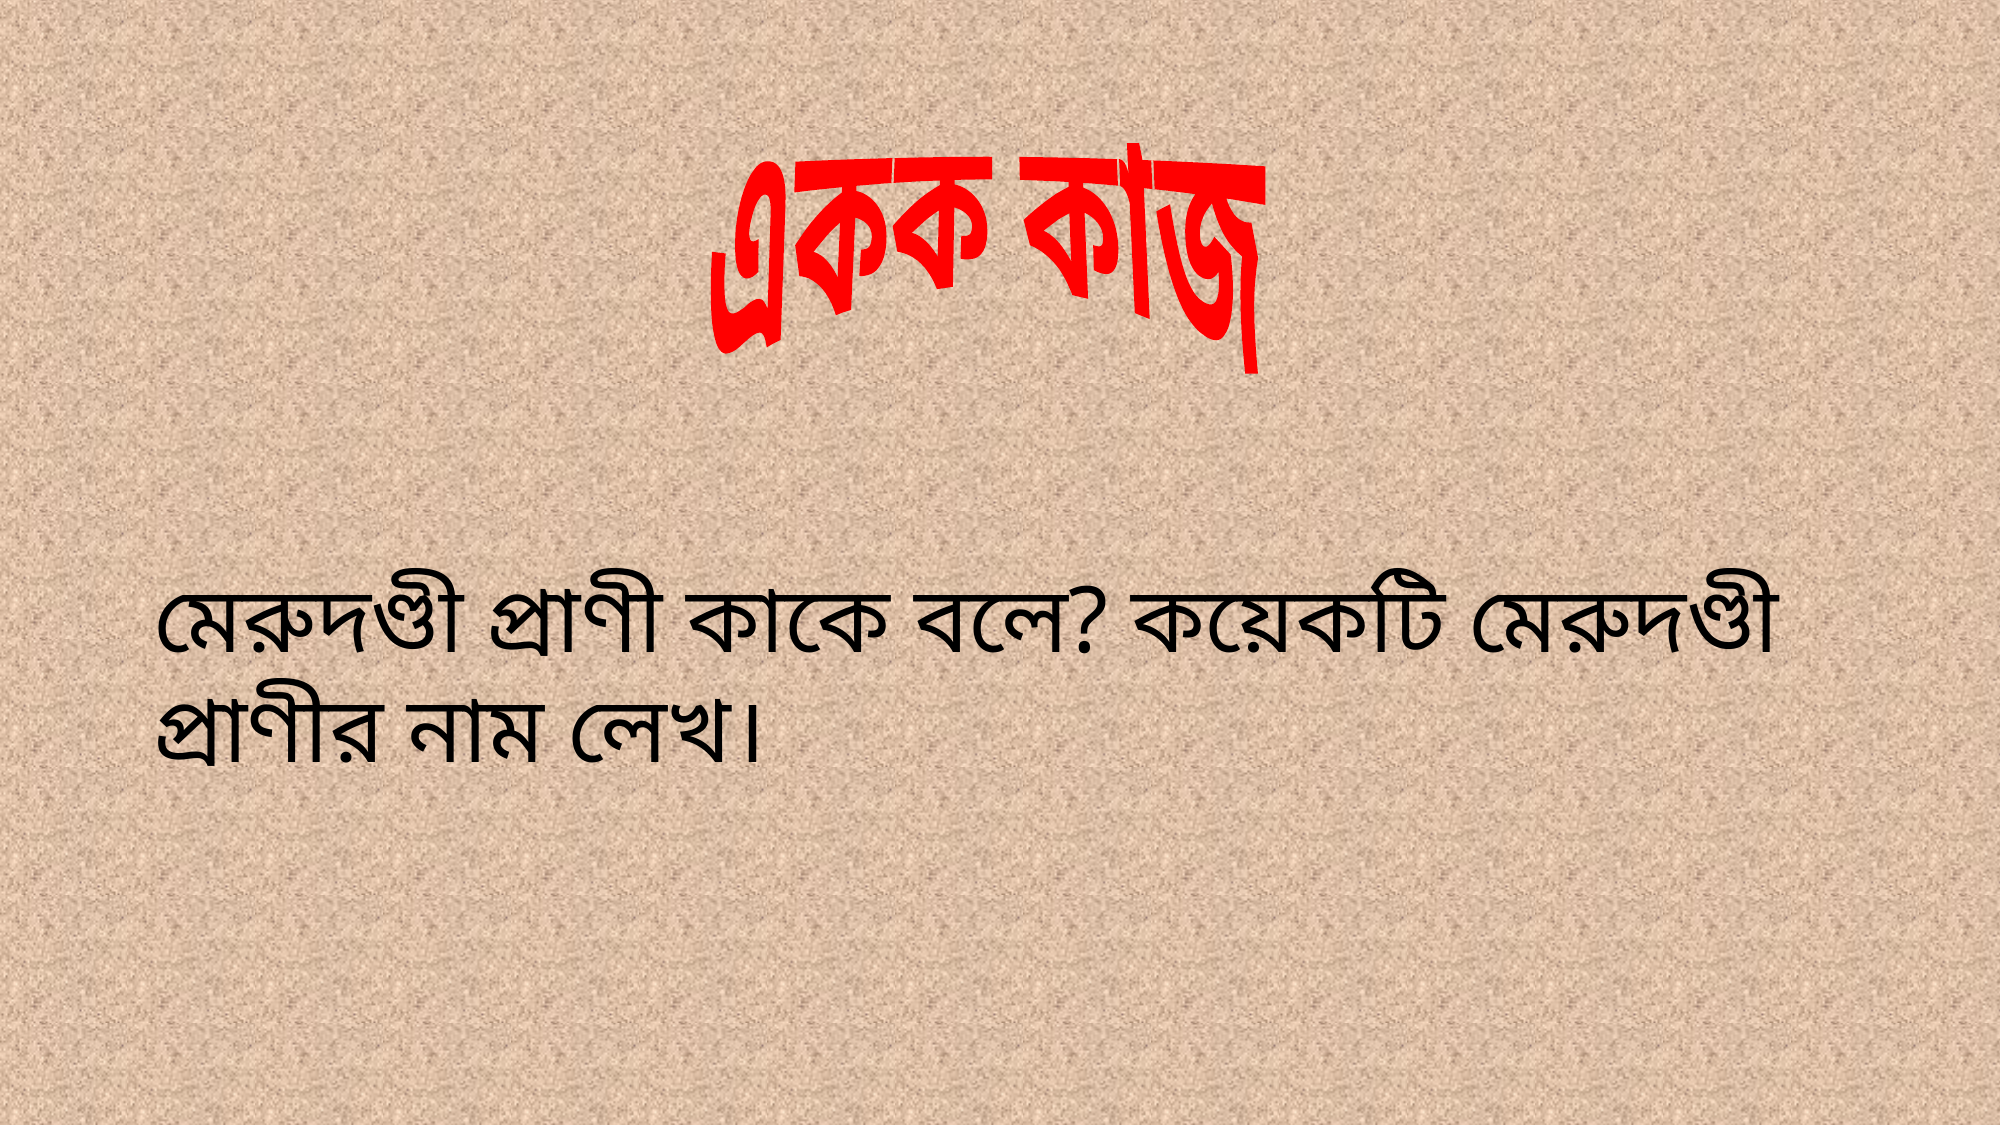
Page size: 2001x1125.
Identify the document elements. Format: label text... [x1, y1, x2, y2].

text_box মেরুদণ্ডী প্রাণী কাকে বলে? কয়েকটি মেরুদণ্ডী প্রাণীর নাম লেখ। [139, 553, 1893, 789]
